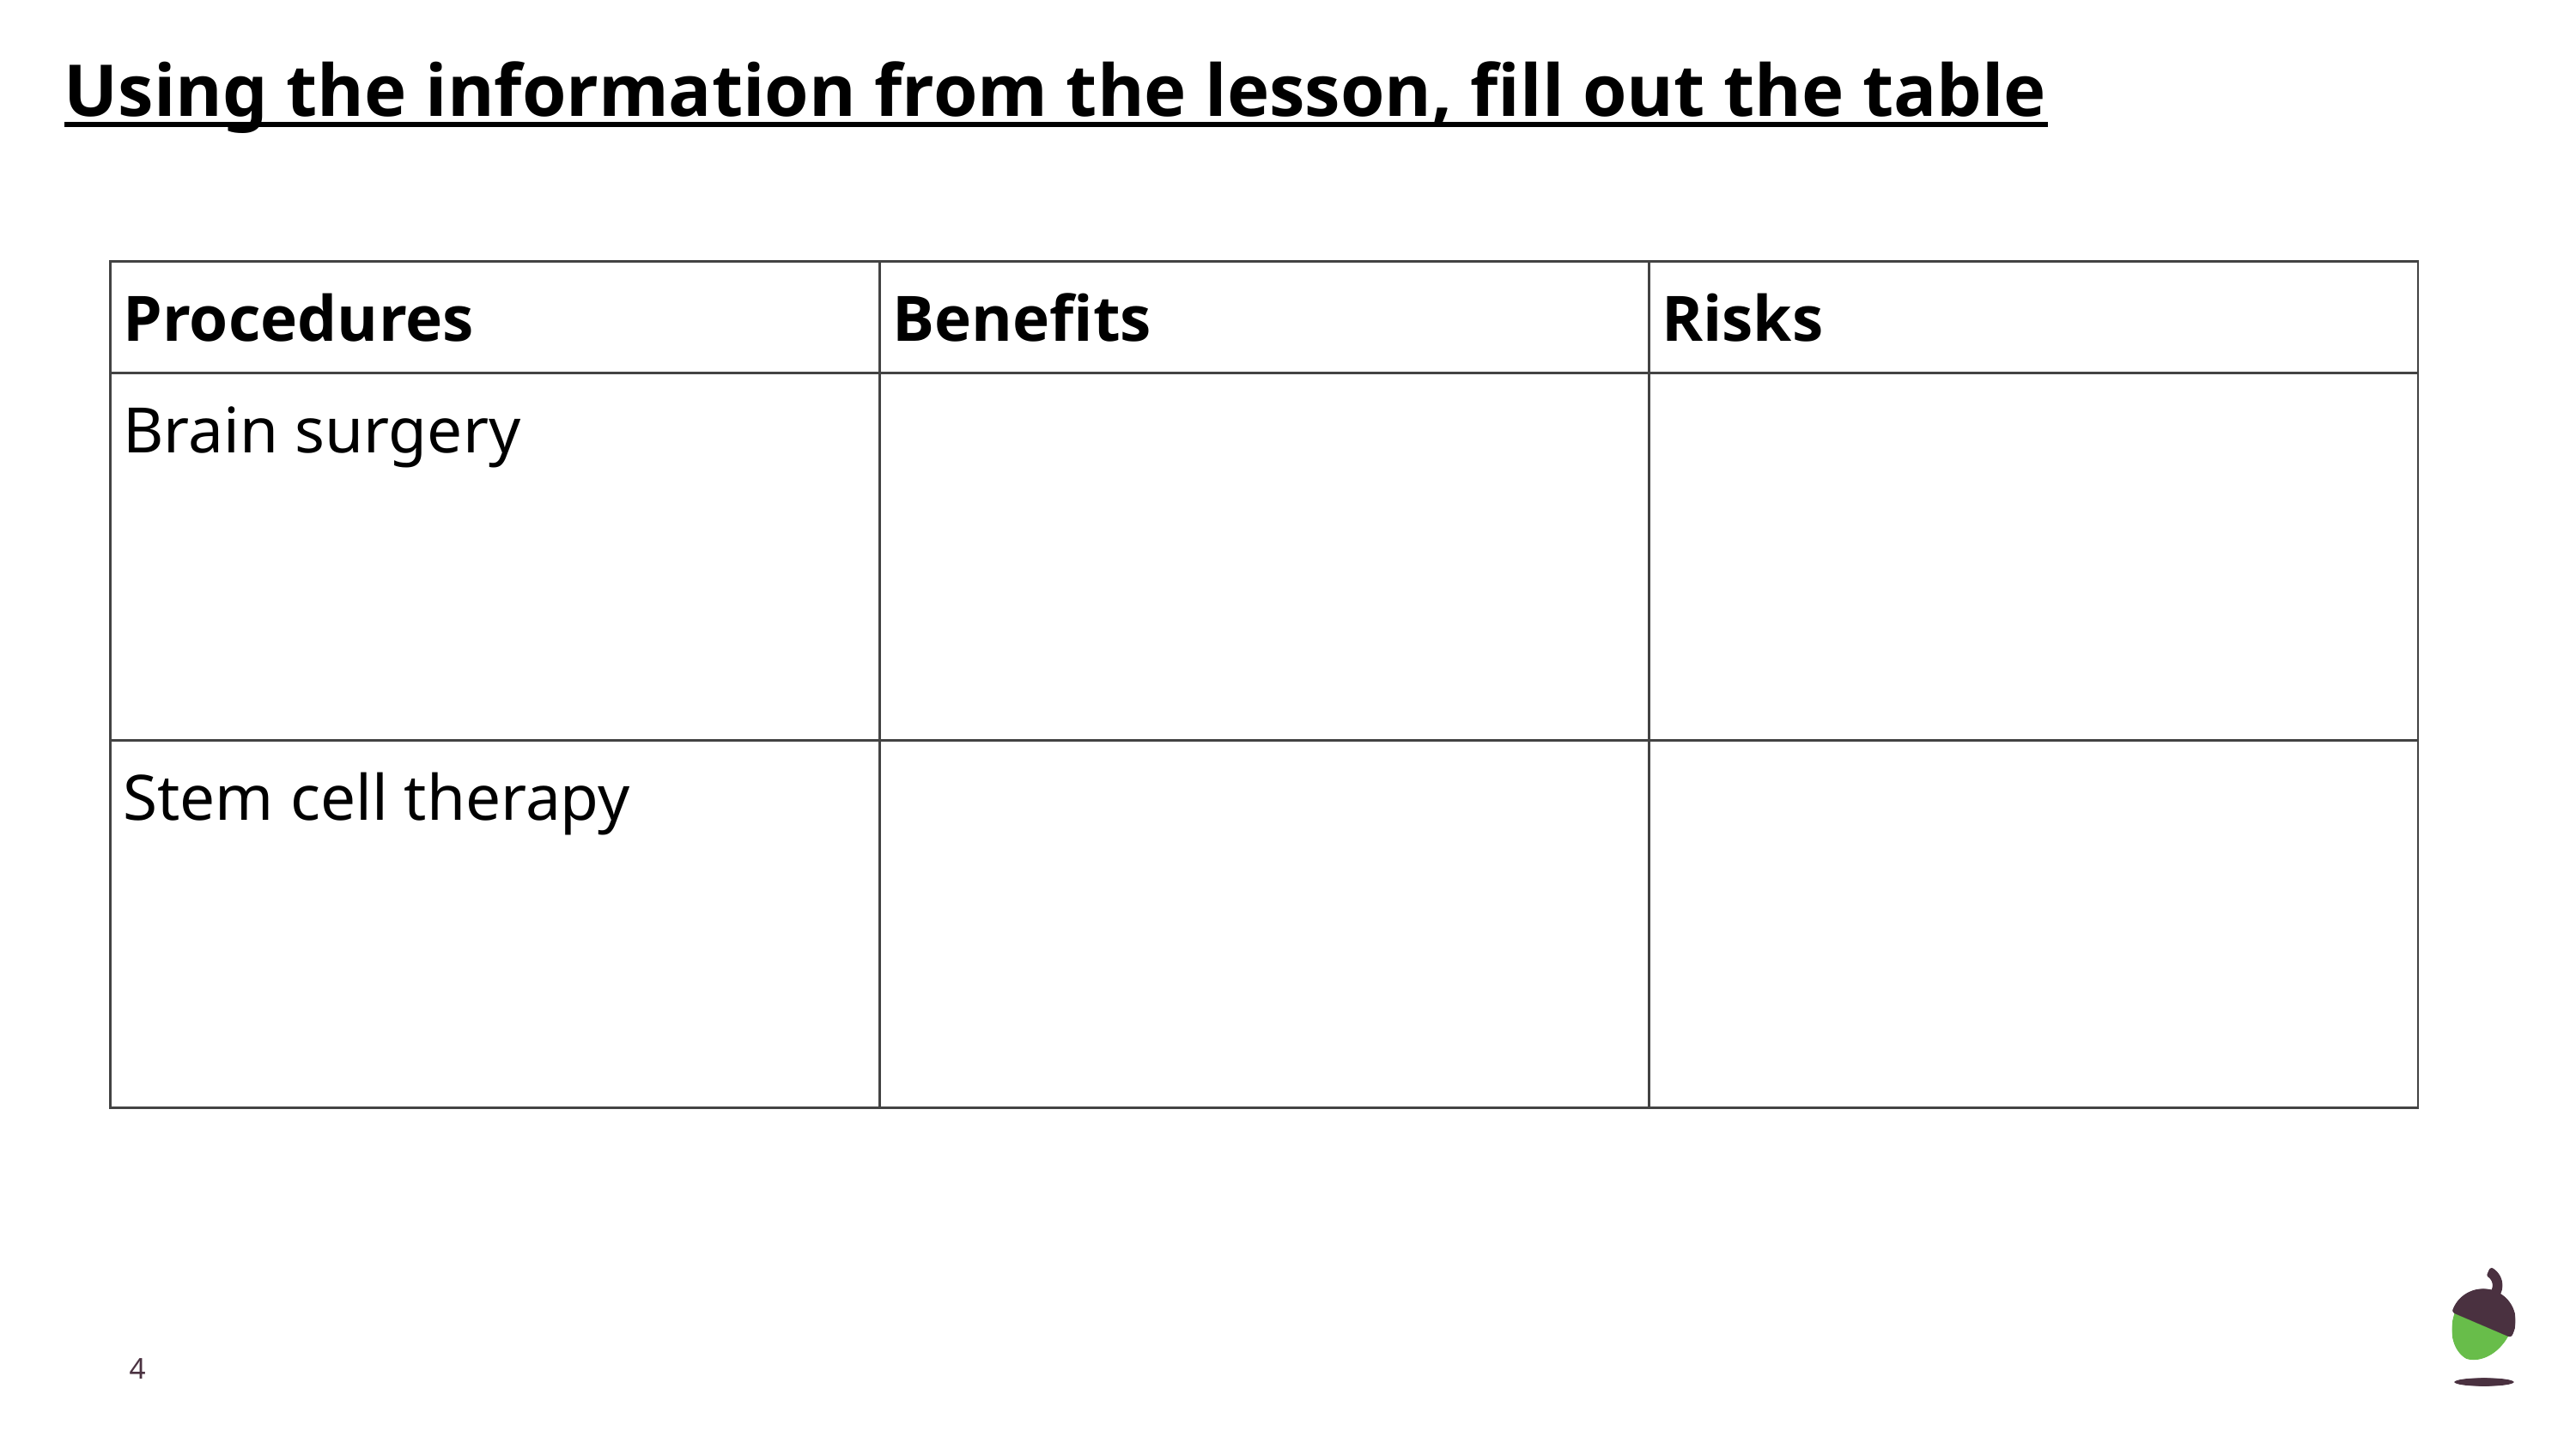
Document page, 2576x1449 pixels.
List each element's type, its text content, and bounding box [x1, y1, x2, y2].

slide_number ‹#› [129, 1349, 332, 1401]
table_cell [881, 374, 1648, 739]
table_cell Brain surgery [112, 374, 878, 739]
table_header Risks [1650, 263, 2417, 372]
text_box Using the information from the lesson, fill out the table [51, 31, 2305, 265]
table_header Benefits [881, 265, 1648, 372]
table_cell [1650, 374, 2417, 739]
table_cell [881, 742, 1648, 1106]
table_cell Stem cell therapy [112, 742, 878, 1106]
table_header Procedures [112, 265, 878, 372]
picture [2451, 1268, 2516, 1386]
table_cell [1650, 742, 2417, 1106]
